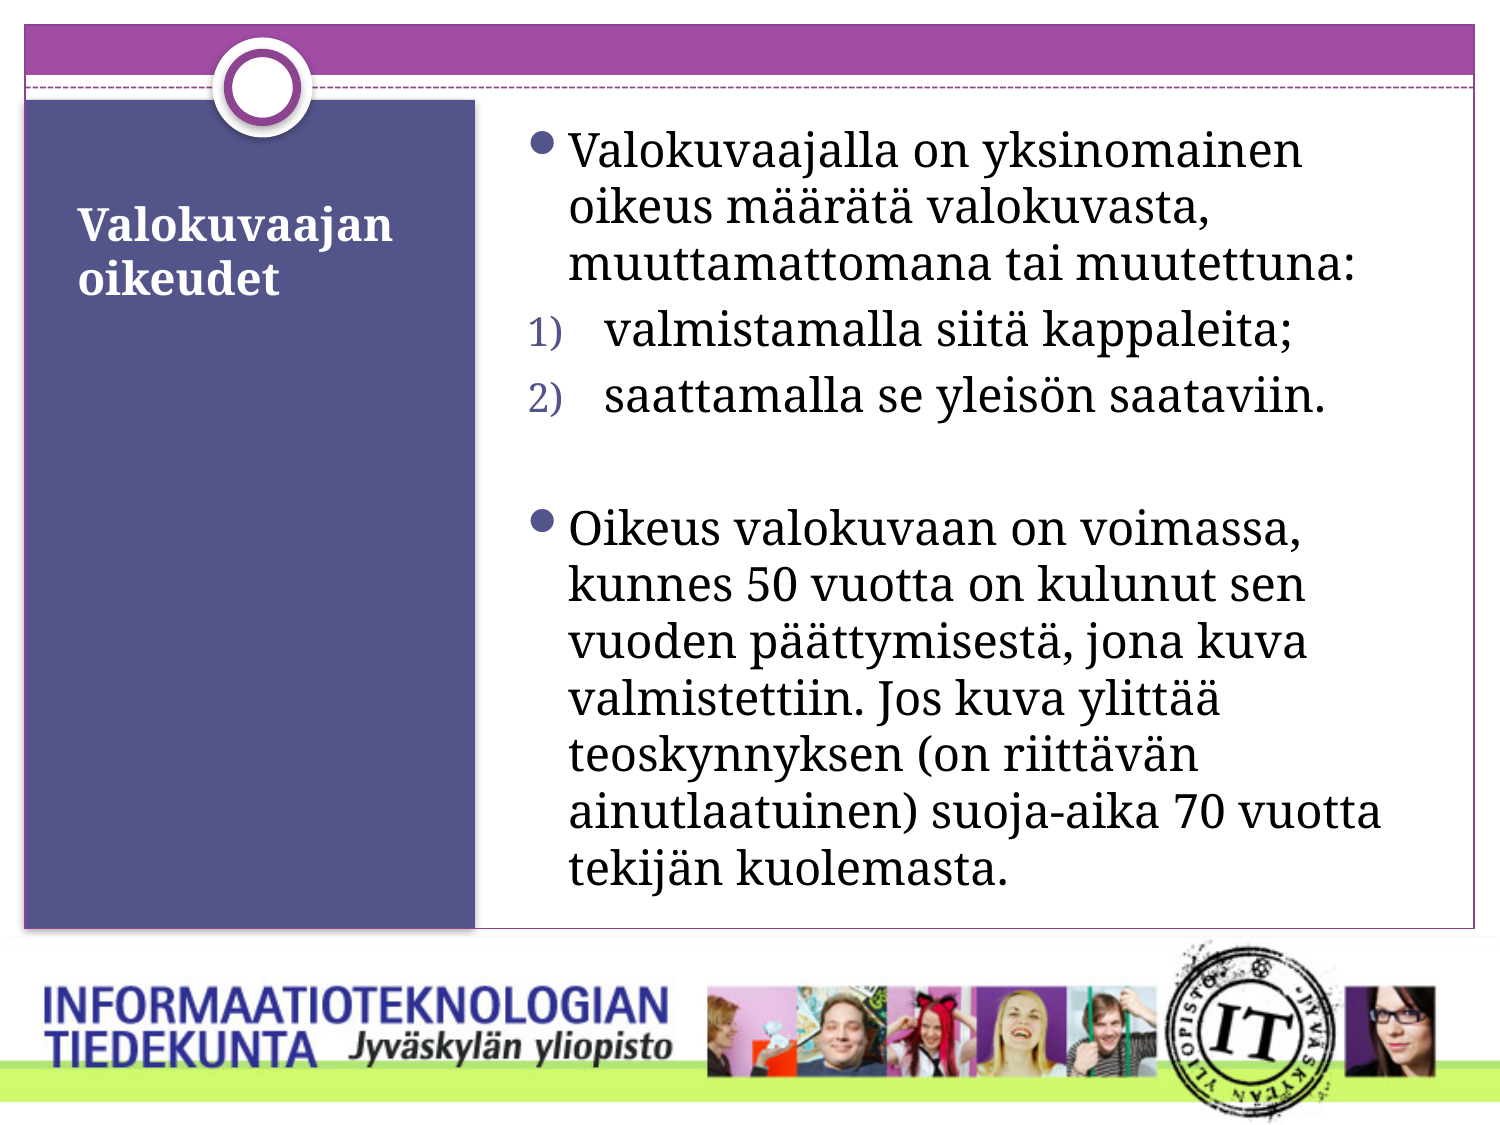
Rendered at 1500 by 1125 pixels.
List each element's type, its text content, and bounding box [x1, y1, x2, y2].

picture [0, 936, 1500, 1125]
list Valokuvaajalla on yksinomainen oikeus määrätä valokuvasta, muuttamattomana tai muutettuna: valmistamalla siitä kappaleita; saattamalla se yleisön saataviin. Oikeus valokuvaan on voimassa, kunnes 50 vuotta on kulunut sen vuoden päättymisestä, jona kuva valmistettiin. Jos kuva ylittää teoskynnyksen (on riittävän ainutlaatuinen) suoja-aika 70 vuotta tekijän kuolemasta. [512, 112, 1438, 917]
title Valokuvaajan oikeudet [62, 149, 450, 313]
